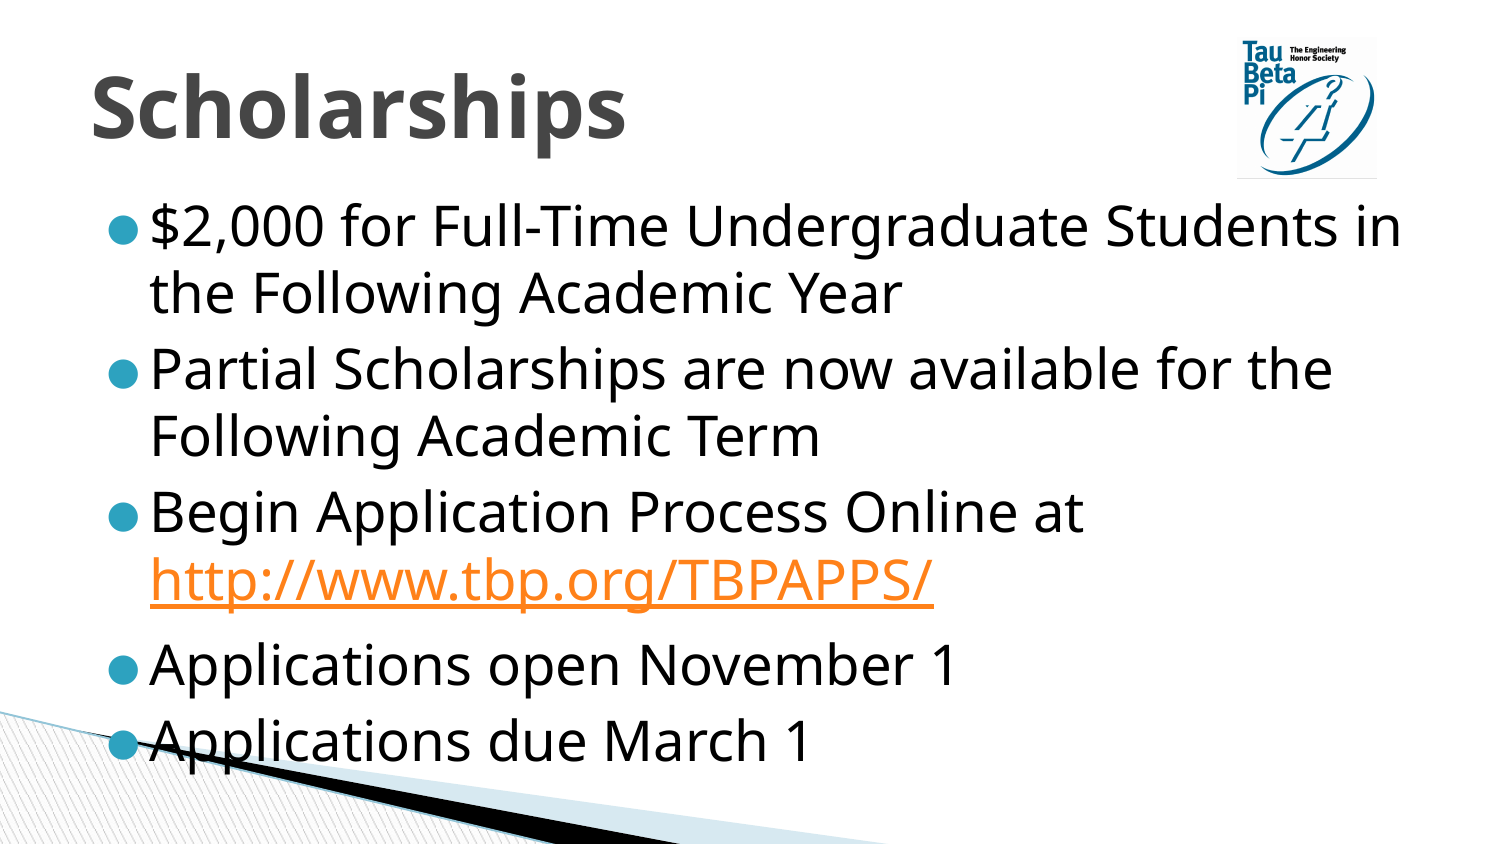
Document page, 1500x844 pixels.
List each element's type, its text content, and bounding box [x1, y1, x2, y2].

title Scholarships [75, 33, 1425, 175]
list $2,000 for Full-Time Undergraduate Students in the Following Academic Year Partial Scholarships are now available for the Following Academic Term Begin Application Process Online at http://www.tbp.org/TBPAPPS/ Applications open November 1 Applications due March 1 [75, 182, 1425, 806]
picture [1237, 175, 1377, 179]
